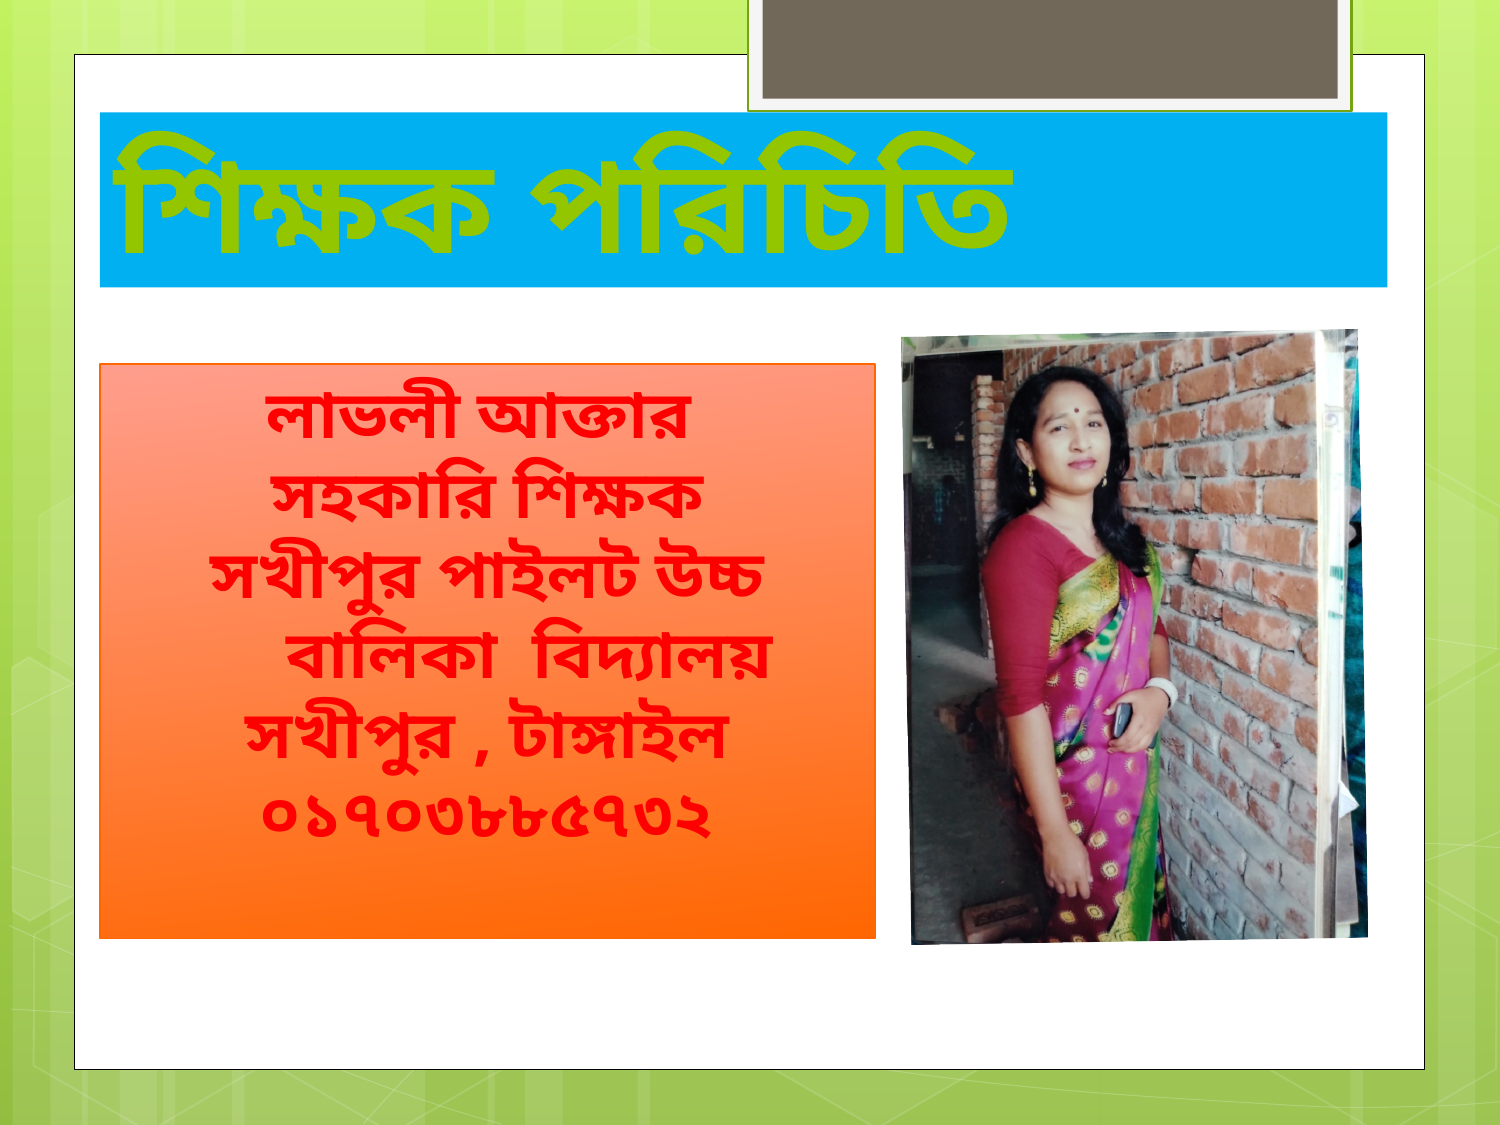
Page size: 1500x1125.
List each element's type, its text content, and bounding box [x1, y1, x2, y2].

title শিক্ষক পরিচিতি [99, 112, 1388, 288]
picture [828, 329, 1438, 944]
text_box লাভলী আক্তার সহকারি শিক্ষক সখীপুর পাইলট উচ্চ বালিকা বিদ্যালয় সখীপুর , টাঙ্গাইল ০১৭০৩৮৮৫৭৩২ [99, 363, 876, 939]
